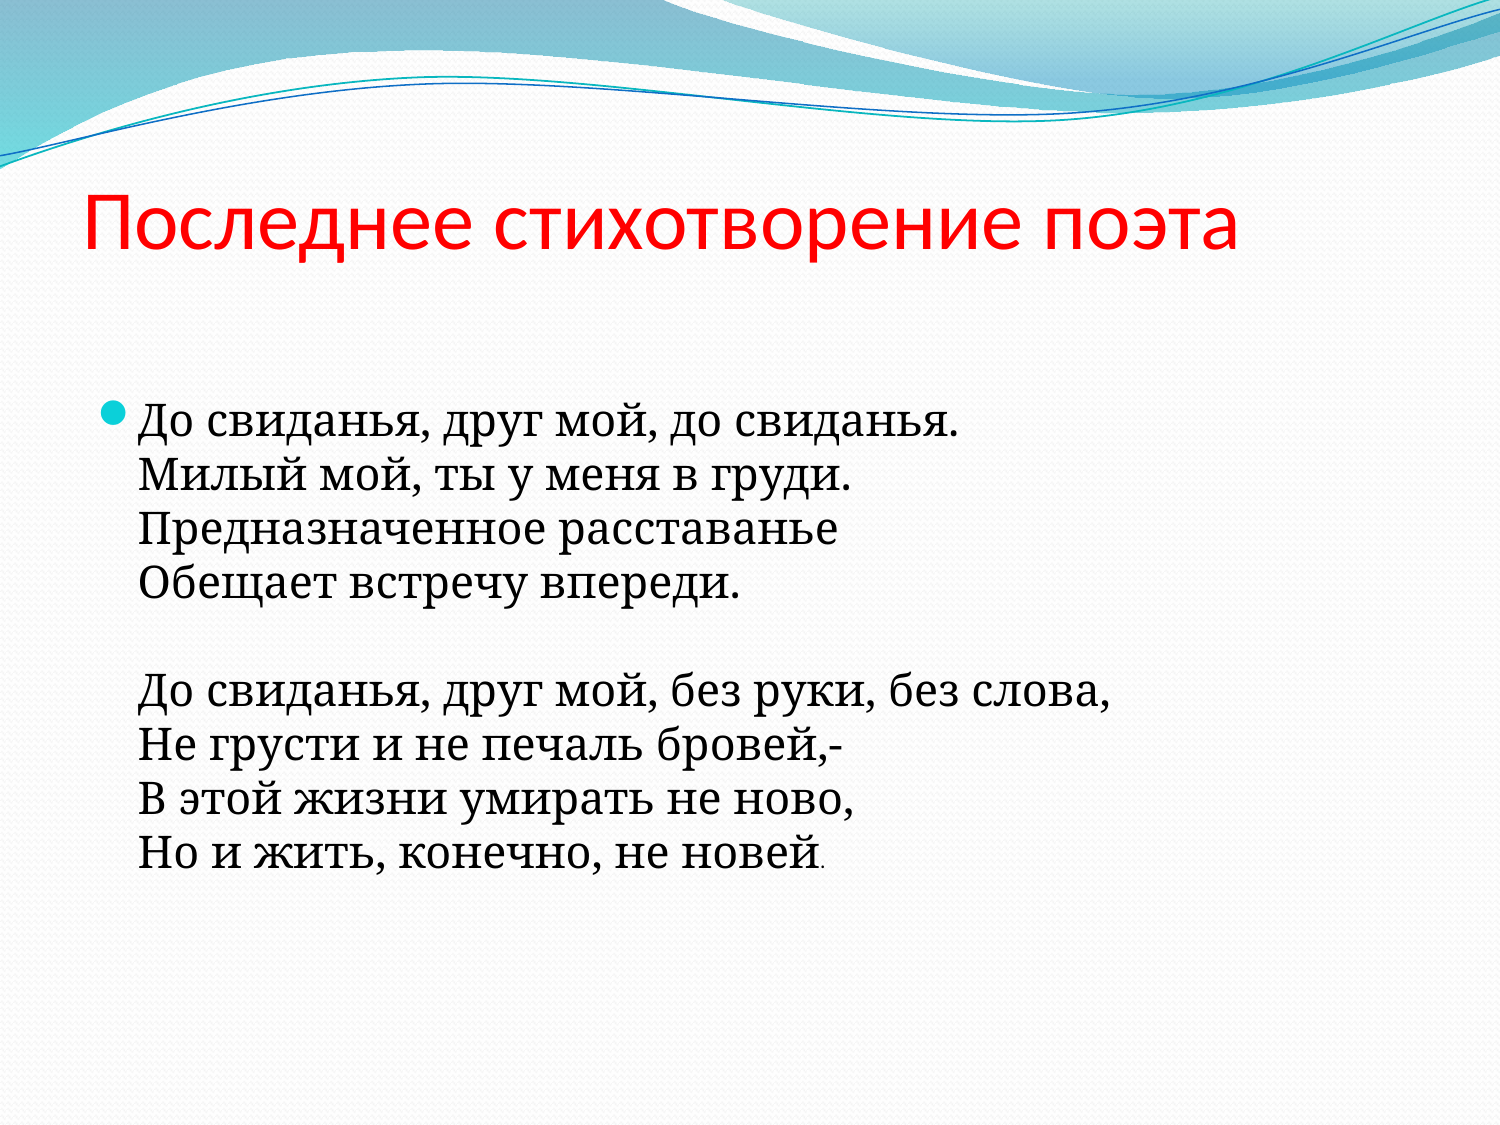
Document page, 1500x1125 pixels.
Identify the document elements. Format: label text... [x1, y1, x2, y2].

list До свиданья, друг мой, до свиданья. Милый мой, ты у меня в груди. Предназначенное расставанье Обещает встречу впереди. До свиданья, друг мой, без руки, без слова, Не грусти и не печаль бровей,- В этой жизни умирать не ново, Но и жить, конечно, не новей. [82, 351, 1425, 891]
title Последнее стихотворение поэта [82, 93, 1425, 267]
